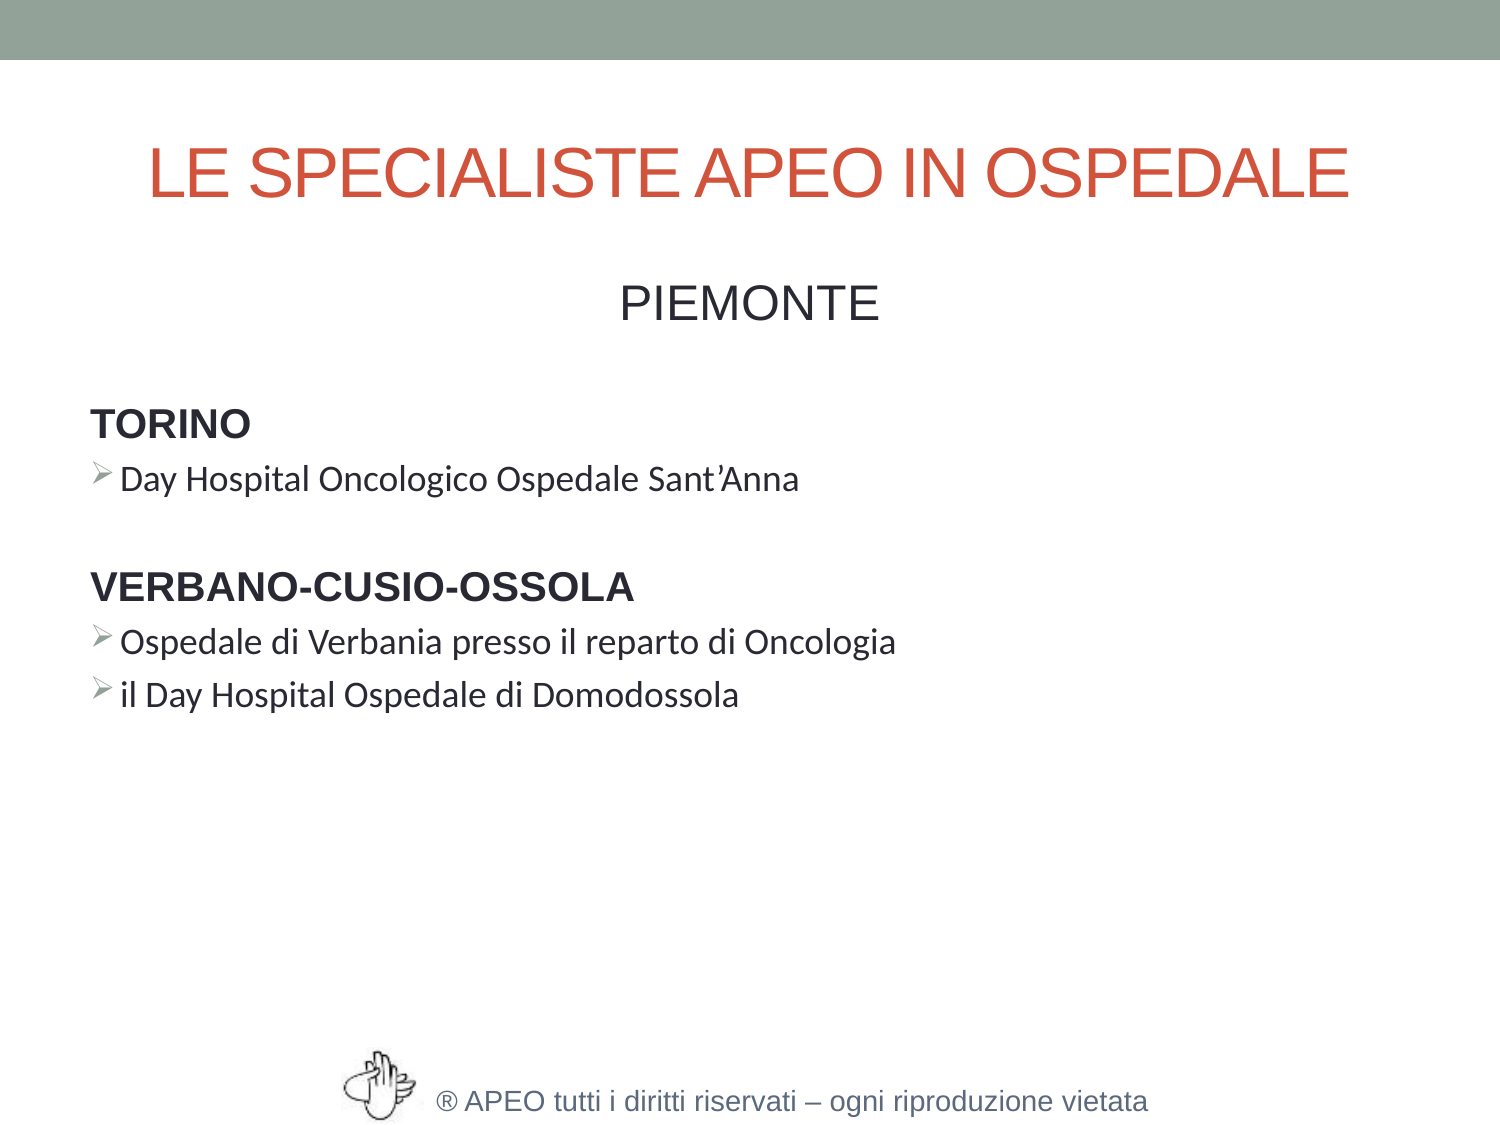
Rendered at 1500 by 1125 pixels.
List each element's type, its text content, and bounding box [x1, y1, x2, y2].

picture [341, 1063, 424, 1125]
list PIEMONTE TORINO Day Hospital Oncologico Ospedale Sant’Anna VERBANO-CUSIO-OSSOLA Ospedale di Verbania presso il reparto di Oncologia il Day Hospital Ospedale di Domodossola [74, 262, 1426, 1063]
title LE SPECIALISTE APEO IN OSPEDALE [75, 87, 1425, 250]
